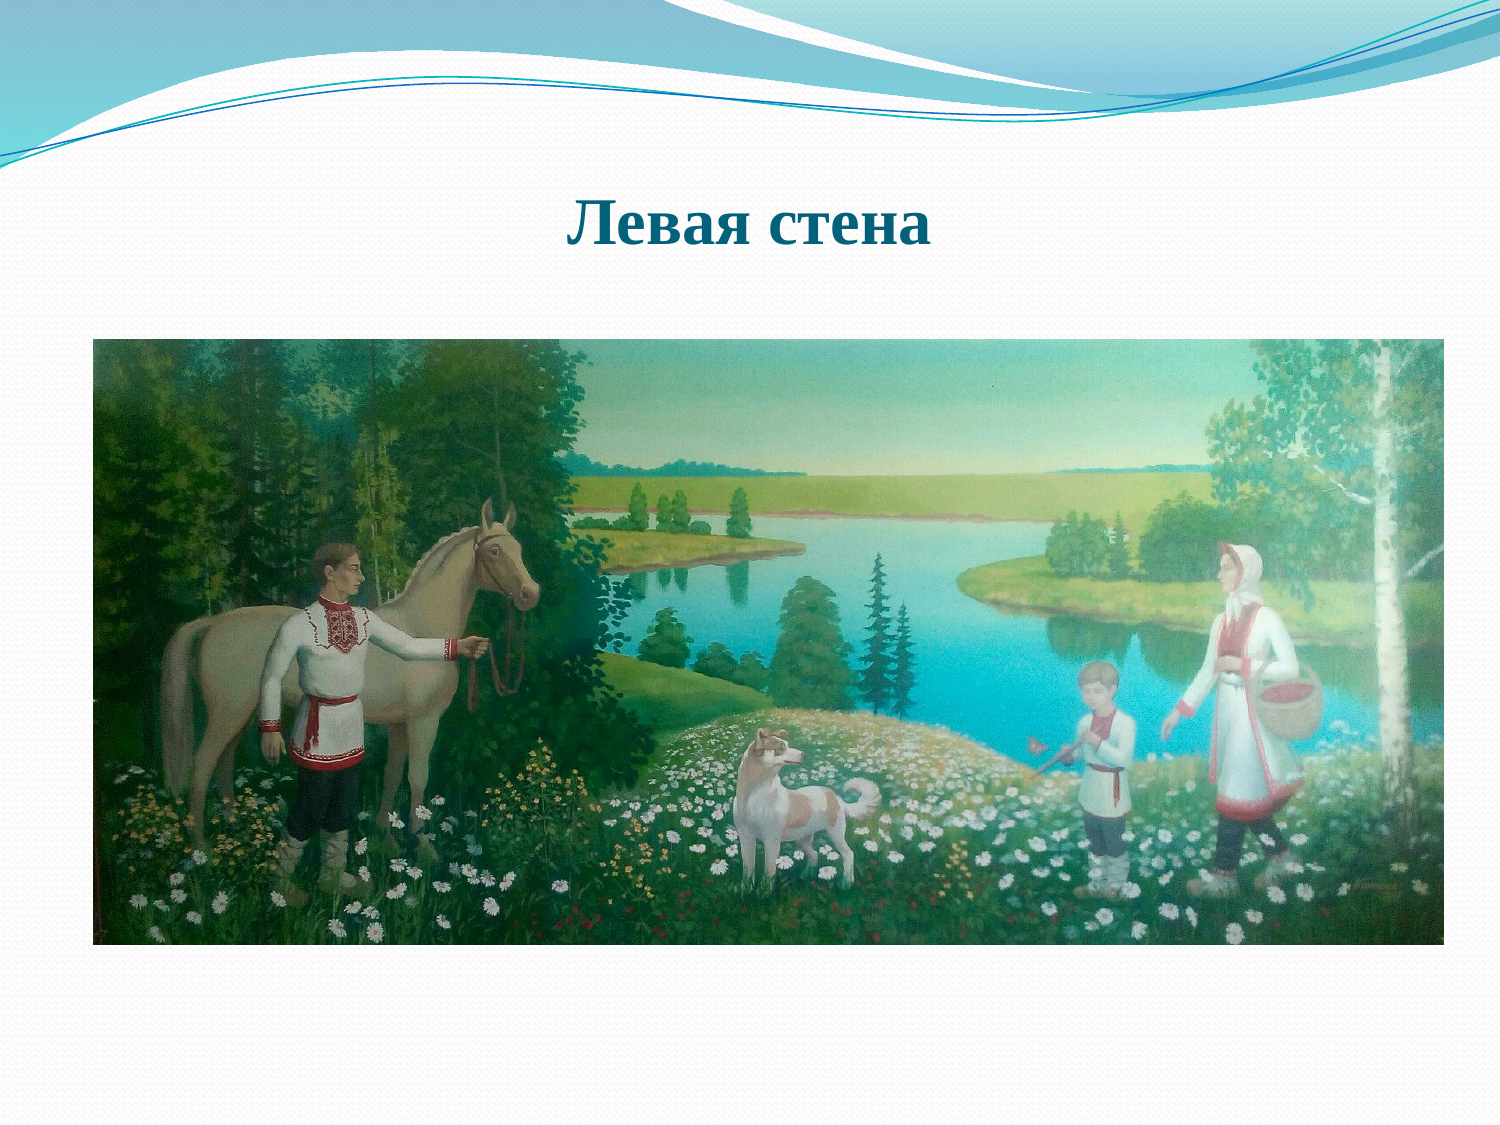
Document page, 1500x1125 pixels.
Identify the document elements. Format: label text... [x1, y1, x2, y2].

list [93, 339, 1444, 946]
title Левая стена [75, 115, 1425, 258]
